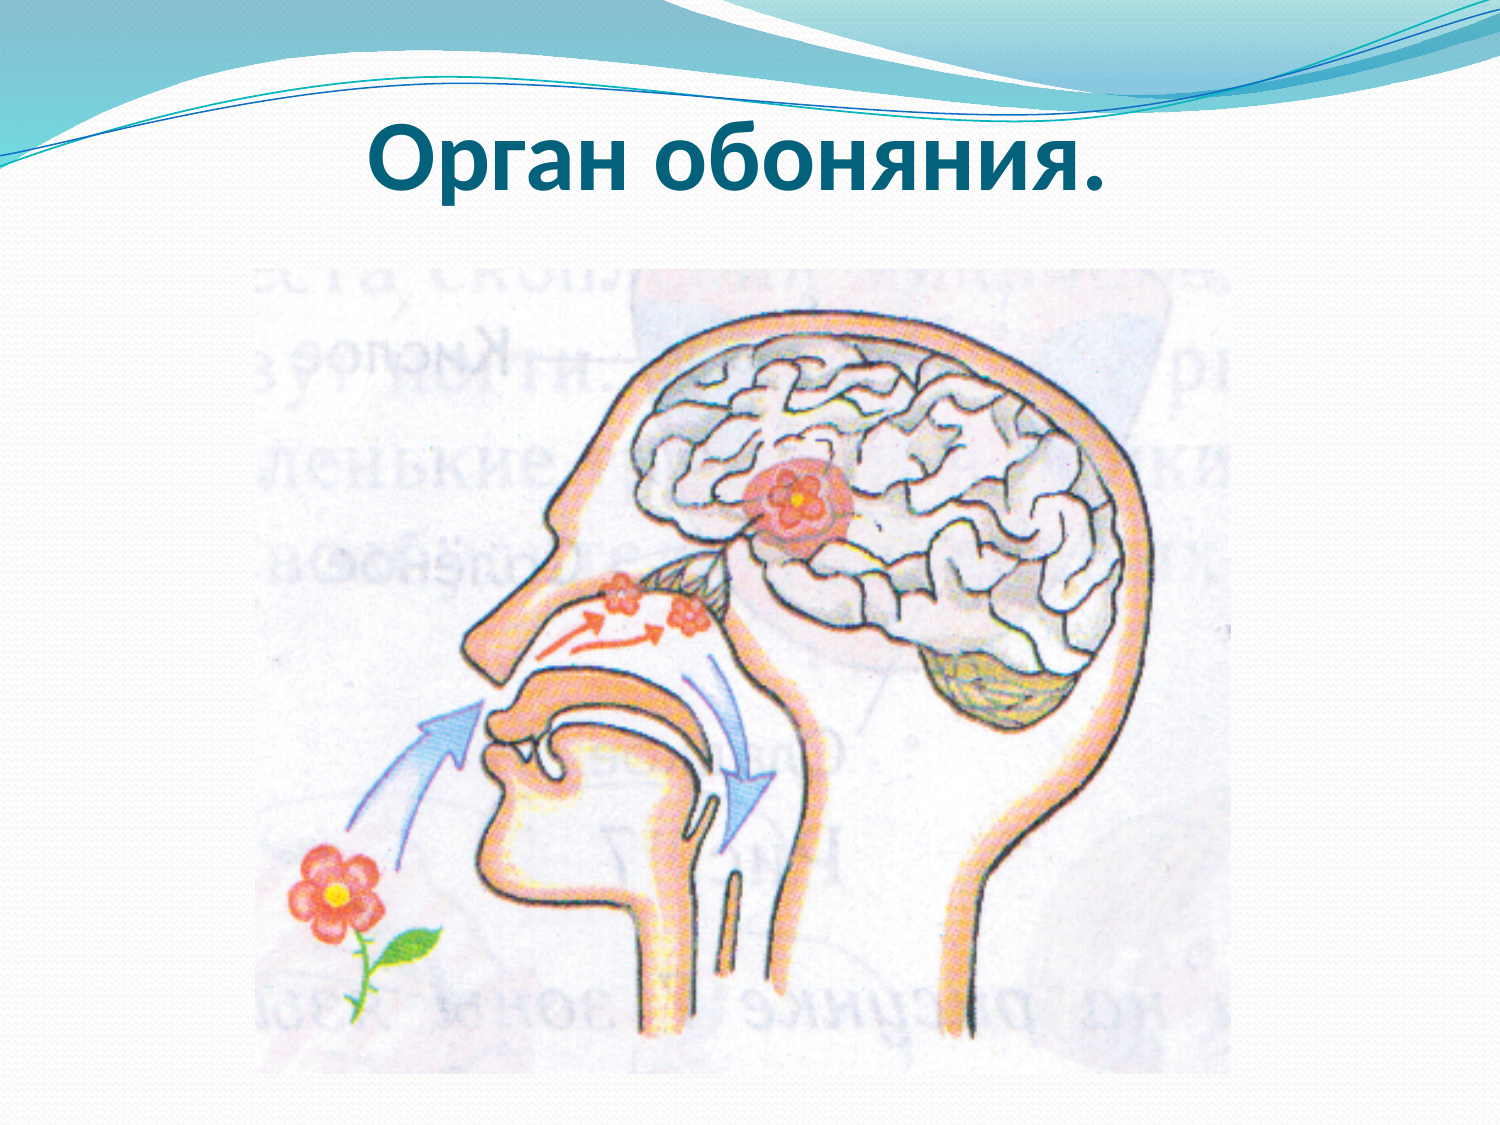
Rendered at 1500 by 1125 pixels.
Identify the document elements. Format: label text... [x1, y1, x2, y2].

title Орган обоняния. [75, 82, 1425, 211]
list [255, 269, 1231, 1075]
